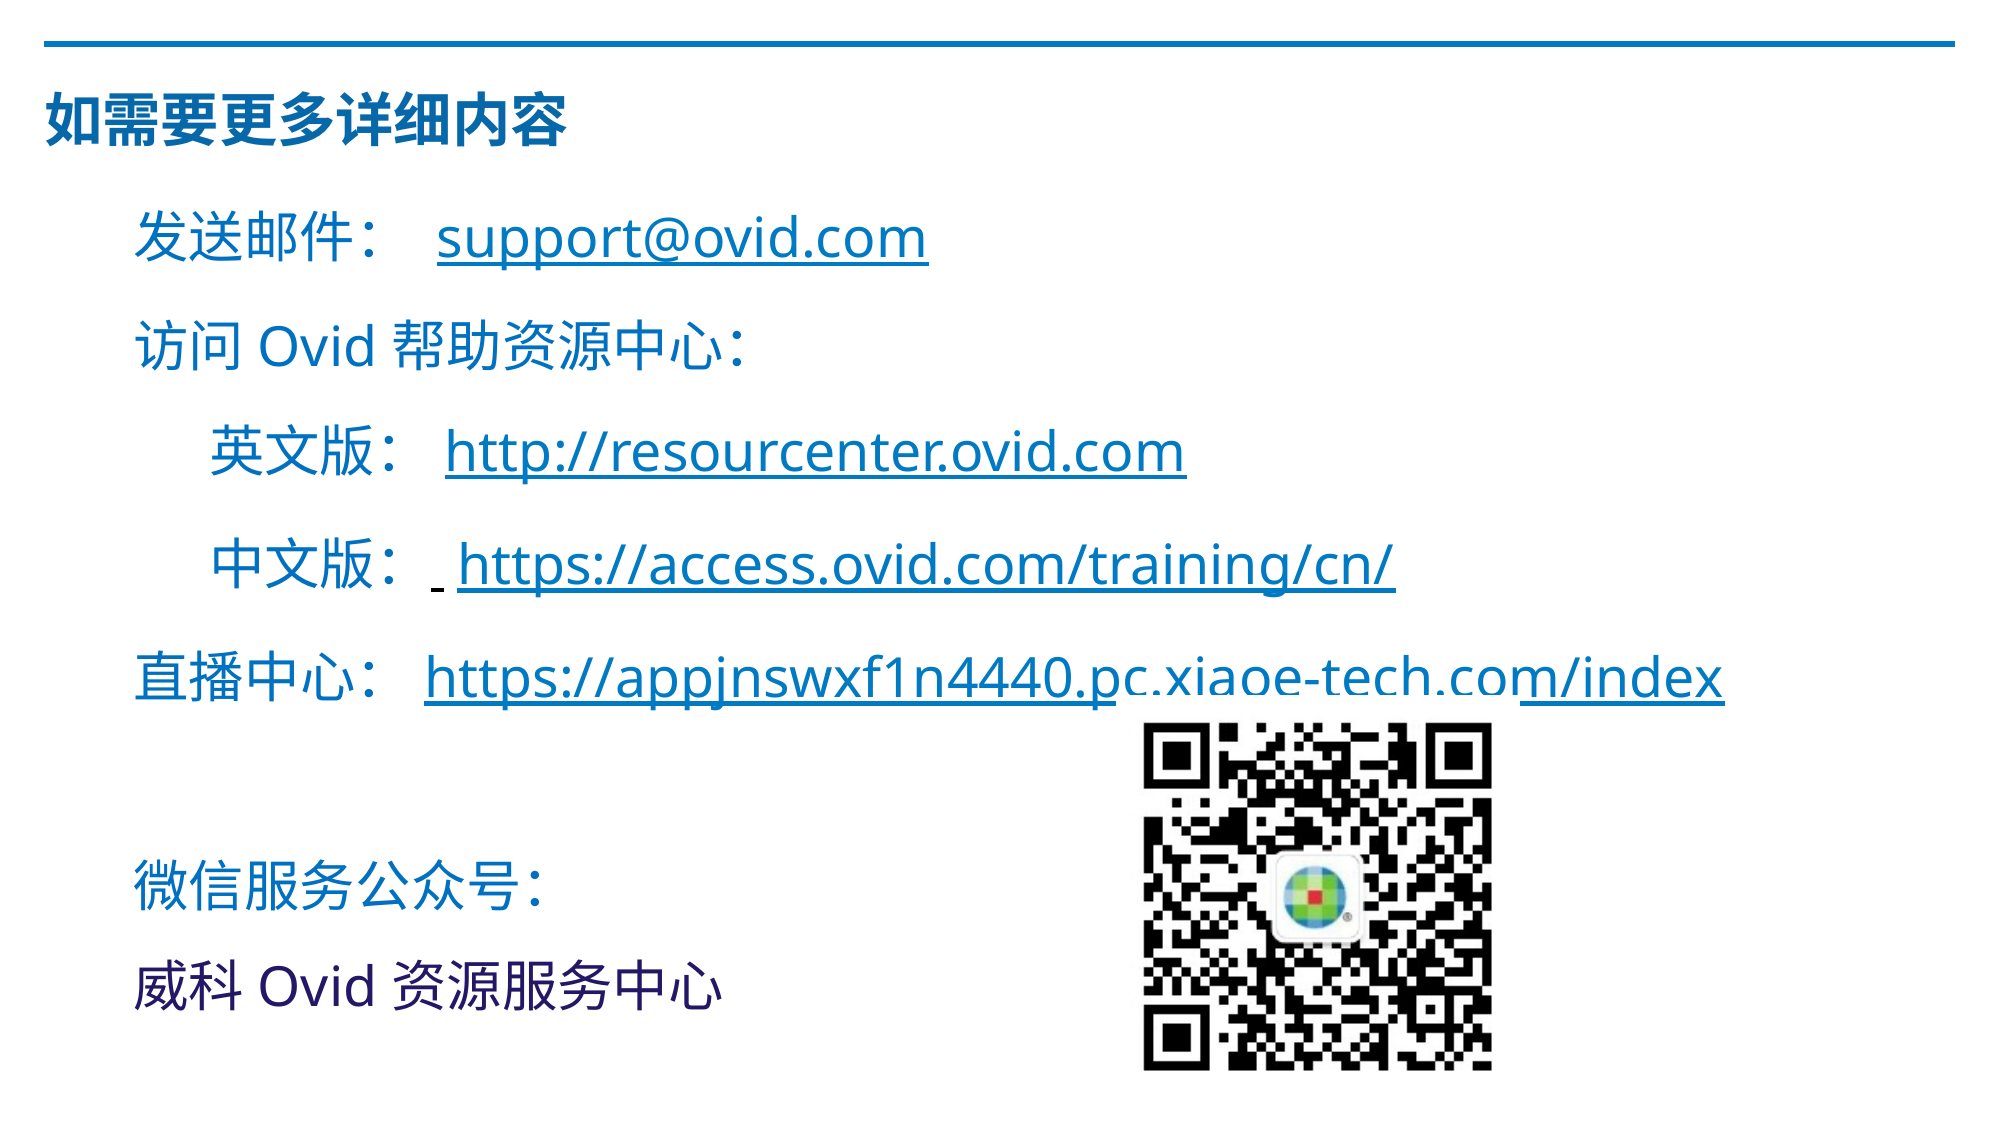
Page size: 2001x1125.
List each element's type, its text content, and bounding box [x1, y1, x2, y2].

title 如需要更多详细内容 [29, 75, 1956, 208]
picture [1116, 695, 1520, 1100]
text_box 发送邮件： support@ovid.com 访问Ovid帮助资源中心： 英文版：http://resourcenter.ovid.com 中文版： https://access.ovid.com/training/cn/ 直播中心：https://appjnswxf1n4440.pc.xiaoe-tech.com/index 微信服务公众号： 威科Ovid资源服务中心 [0, 157, 1900, 701]
